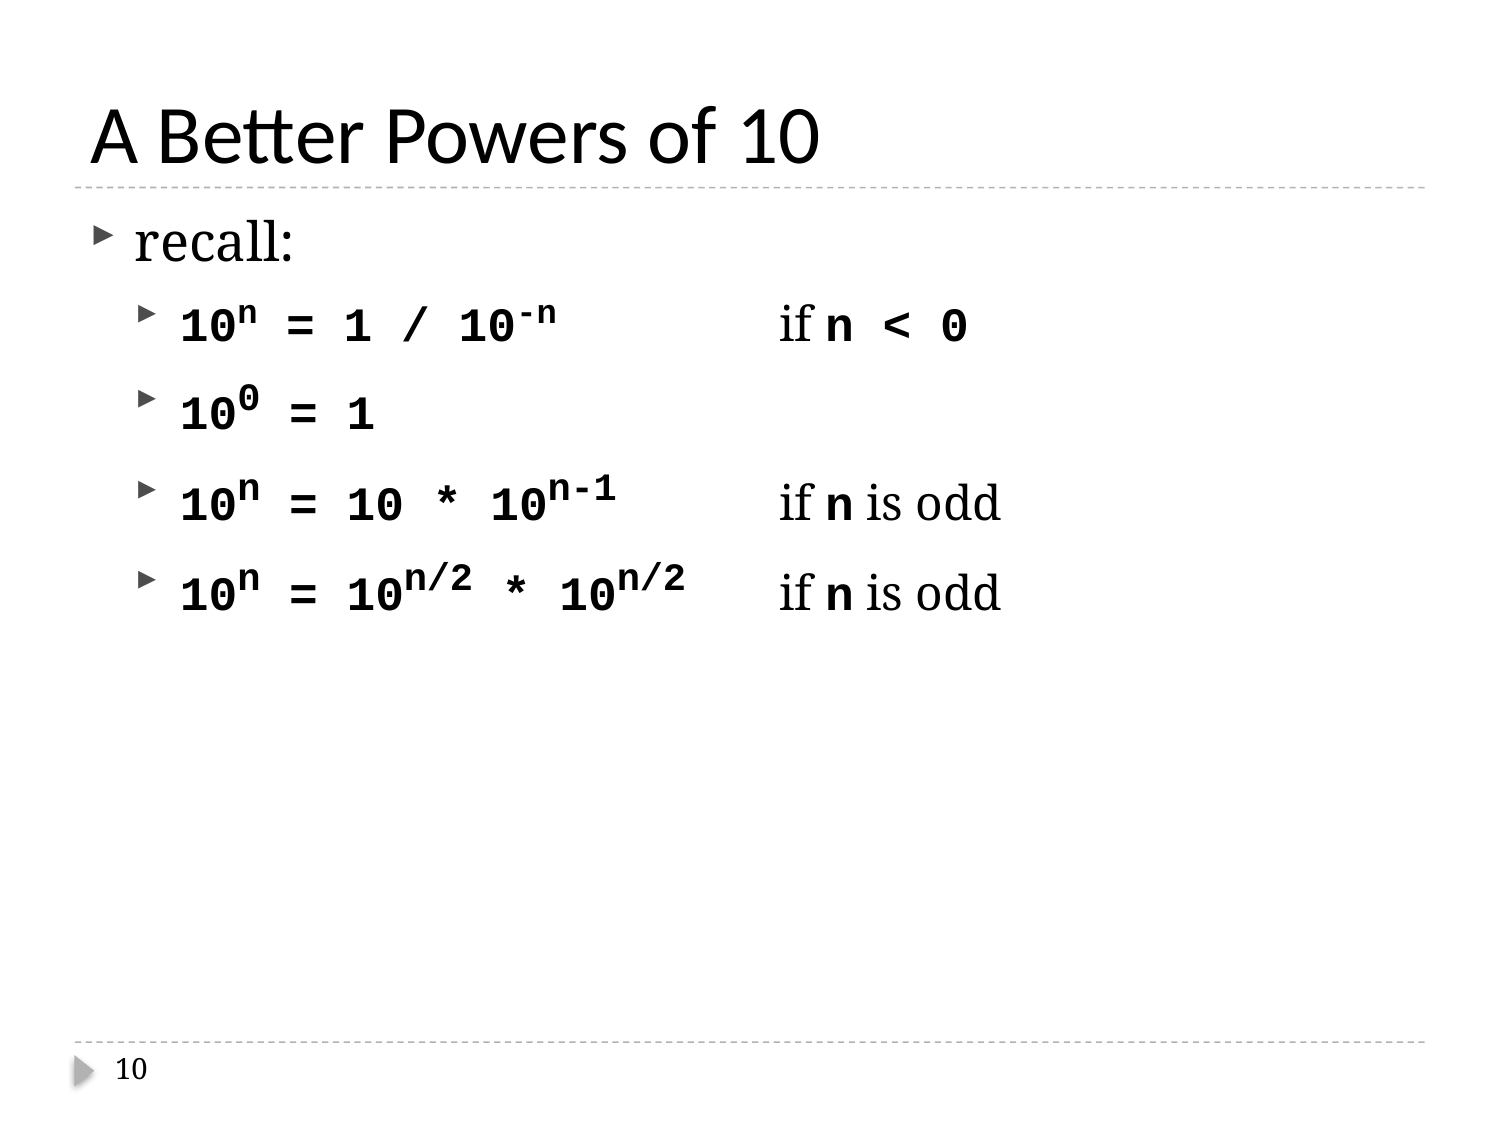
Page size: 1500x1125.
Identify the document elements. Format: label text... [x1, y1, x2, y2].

list recall: 10n = 1 / 10-n if n < 0 100 = 1 10n = 10 * 10n-1 if n is odd 10n = 10n/2 * 10n/2 if n is odd [74, 199, 1426, 1011]
title A Better Powers of 10 [74, 24, 1426, 188]
slide_number 10 [100, 1042, 426, 1103]
